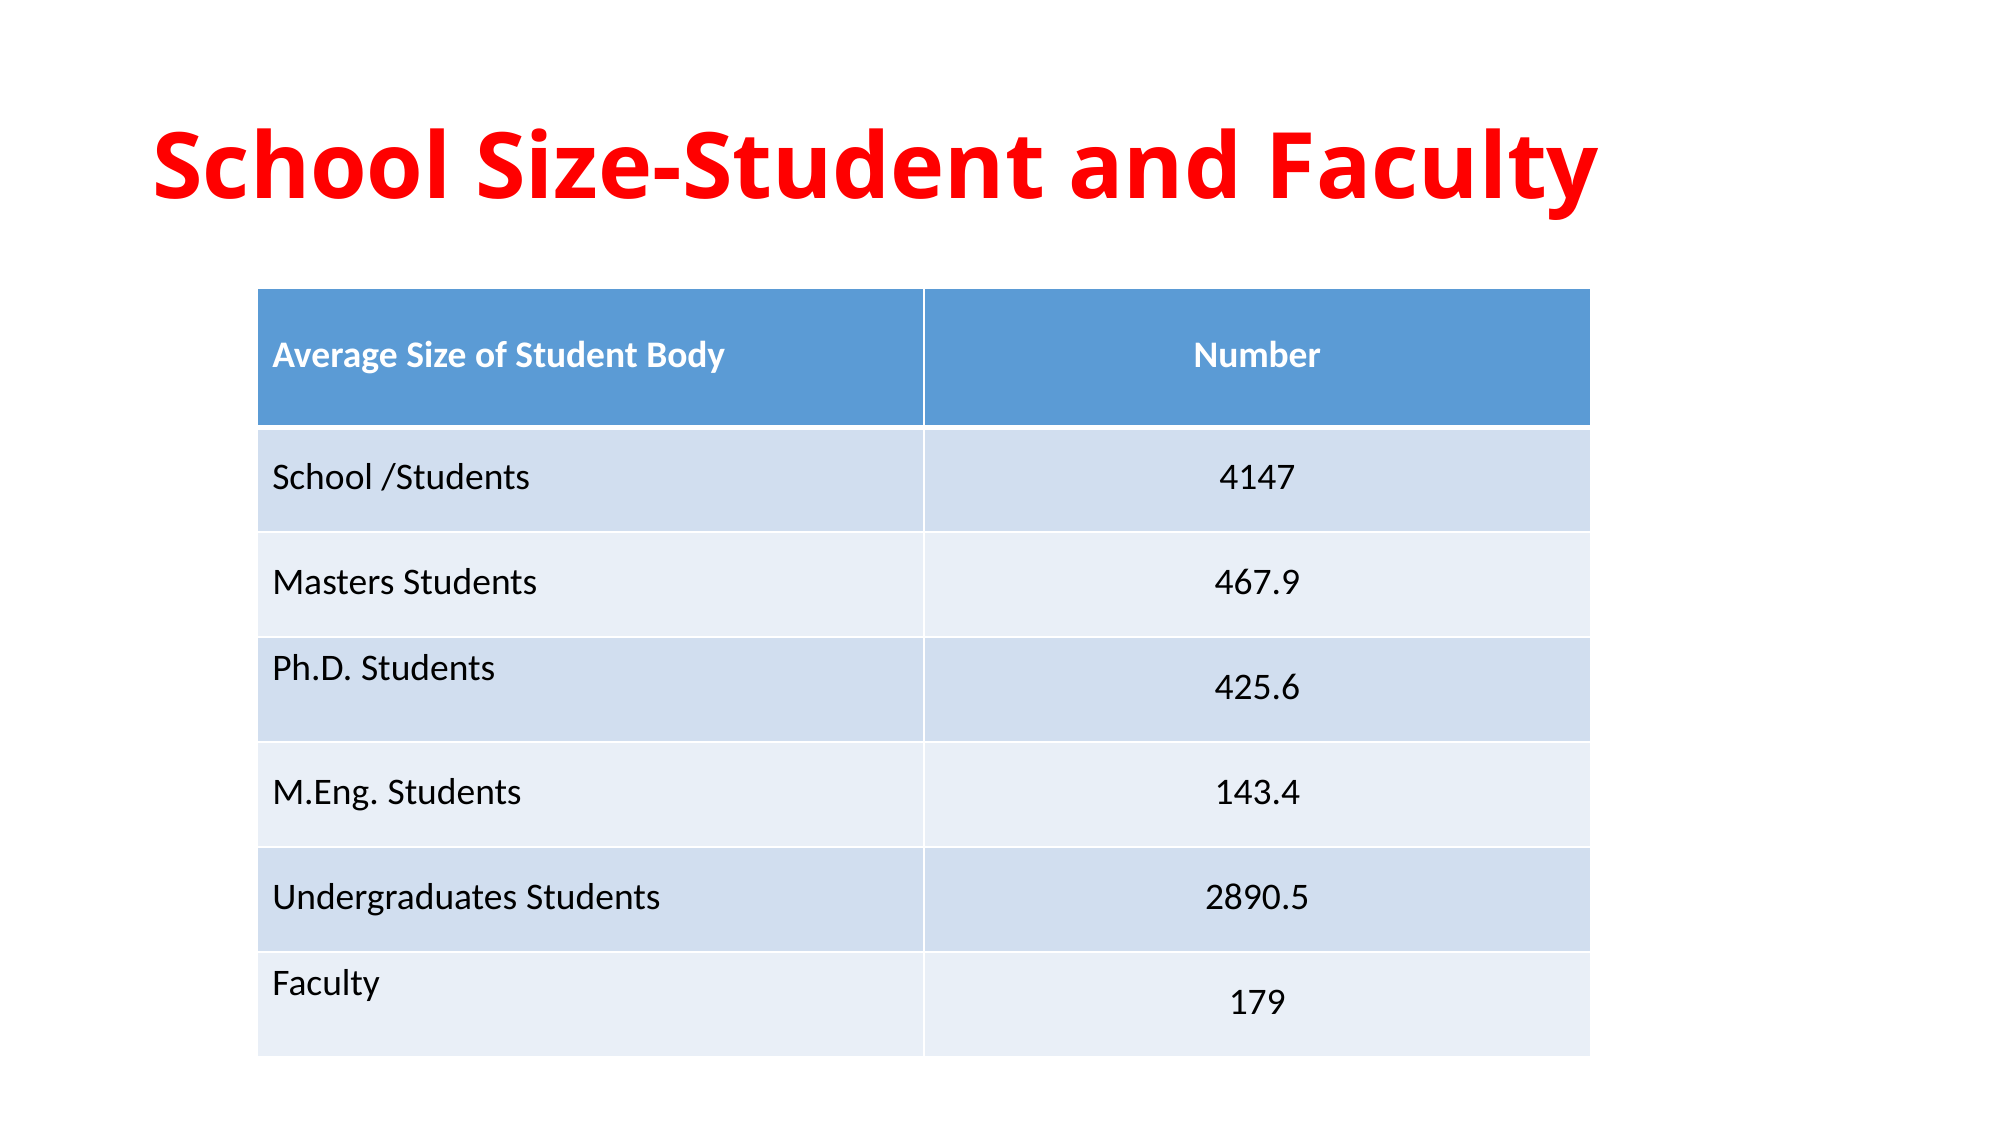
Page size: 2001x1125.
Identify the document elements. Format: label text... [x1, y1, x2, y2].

table_cell School /Students [258, 430, 923, 531]
table_cell 467.9 [925, 533, 1590, 636]
table_cell M.Eng. Students [258, 743, 923, 846]
table_cell 2890.5 [925, 848, 1590, 951]
table_cell Faculty [258, 953, 923, 1056]
table_cell 425.6 [925, 638, 1590, 741]
table_cell 179 [925, 953, 1590, 1056]
table_cell Undergraduates Students [258, 848, 923, 951]
table_cell Ph.D. Students [258, 638, 923, 741]
table_header Number [925, 289, 1590, 425]
title School Size-Student and Faculty [137, 59, 1863, 278]
table_cell 4147 [925, 430, 1590, 531]
table_cell 143.4 [925, 743, 1590, 846]
table_cell Masters Students [258, 533, 923, 636]
table_header Average Size of Student Body [258, 289, 923, 425]
